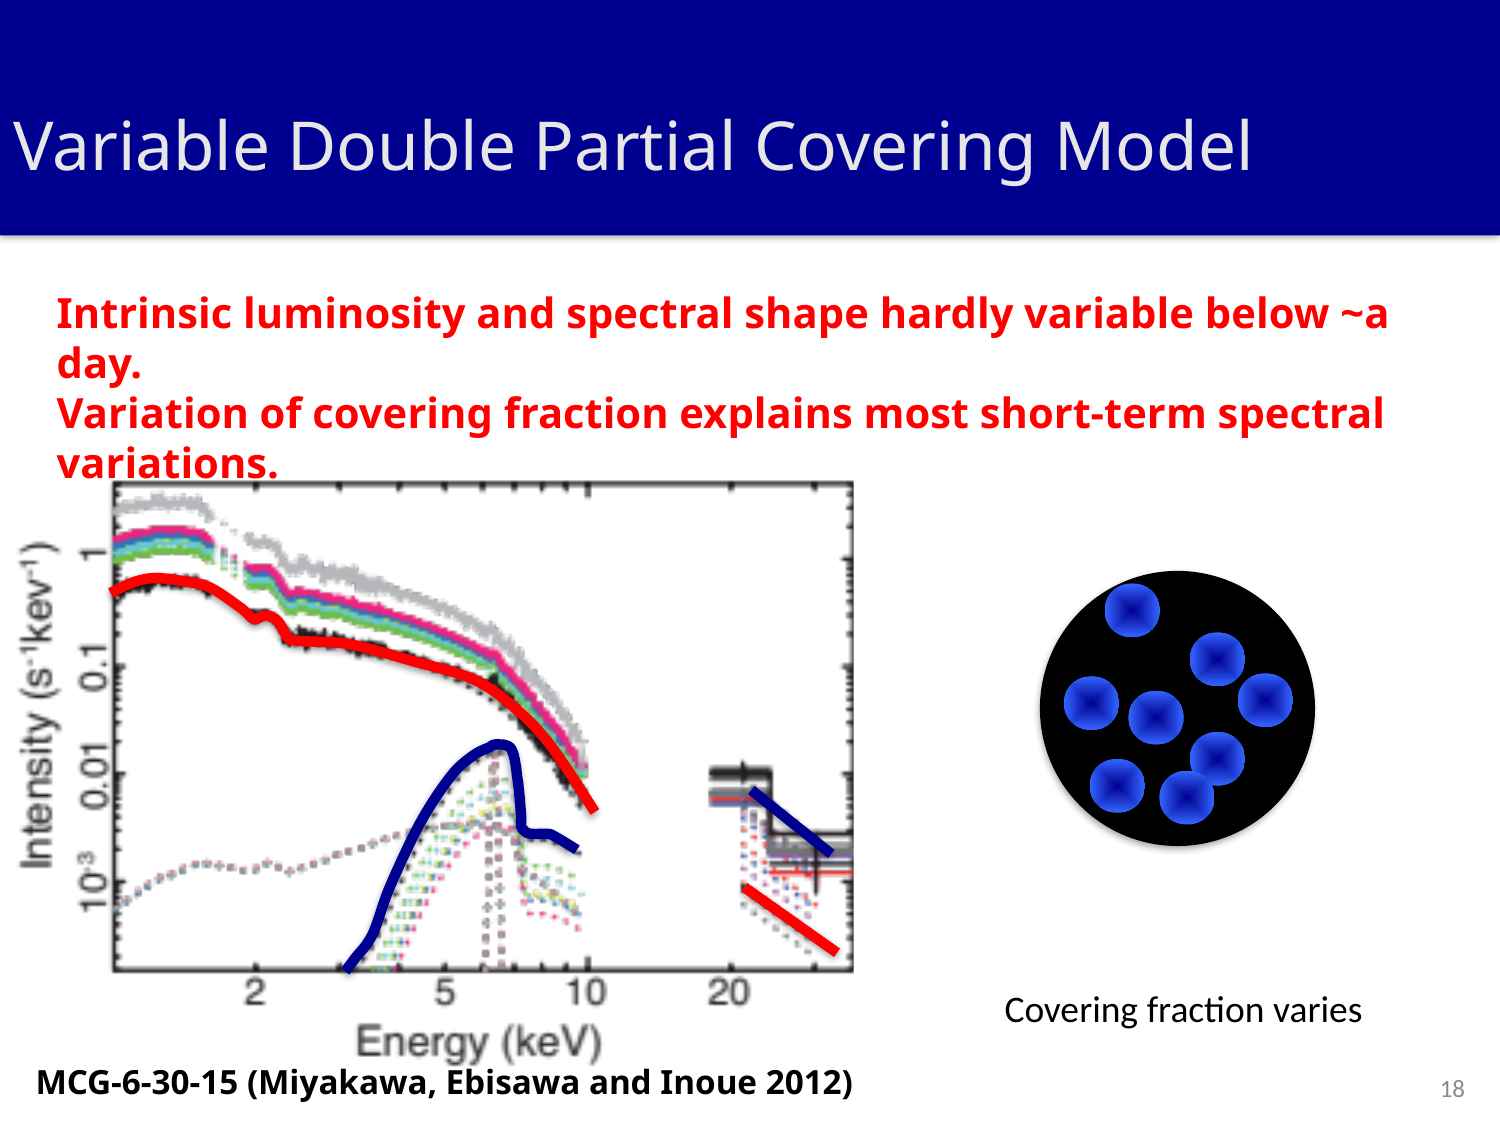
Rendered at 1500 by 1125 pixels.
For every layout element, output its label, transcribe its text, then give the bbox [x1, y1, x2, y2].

text_box [0, 0, 1500, 236]
slide_number 18 [1130, 1057, 1481, 1118]
text_box [1158, 769, 1216, 826]
text_box [1039, 570, 1316, 847]
text_box [1127, 689, 1185, 746]
picture [2, 479, 854, 1070]
text_box [1063, 675, 1120, 731]
text_box [1188, 631, 1246, 688]
text_box Intrinsic luminosity and spectral shape hardly variable below ~a day. Variation of covering fraction explains most short-term spectral variations. [41, 279, 1471, 495]
text_box Variable Double Partial Covering Model [0, 86, 1349, 202]
text_box Covering fraction varies [989, 977, 1378, 1038]
text_box [1088, 758, 1146, 814]
text_box [1236, 672, 1294, 728]
text_box MCG-6-30-15 (Miyakawa, Ebisawa and Inoue 2012) [20, 1053, 870, 1109]
text_box [1188, 731, 1246, 787]
text_box [1103, 582, 1161, 639]
